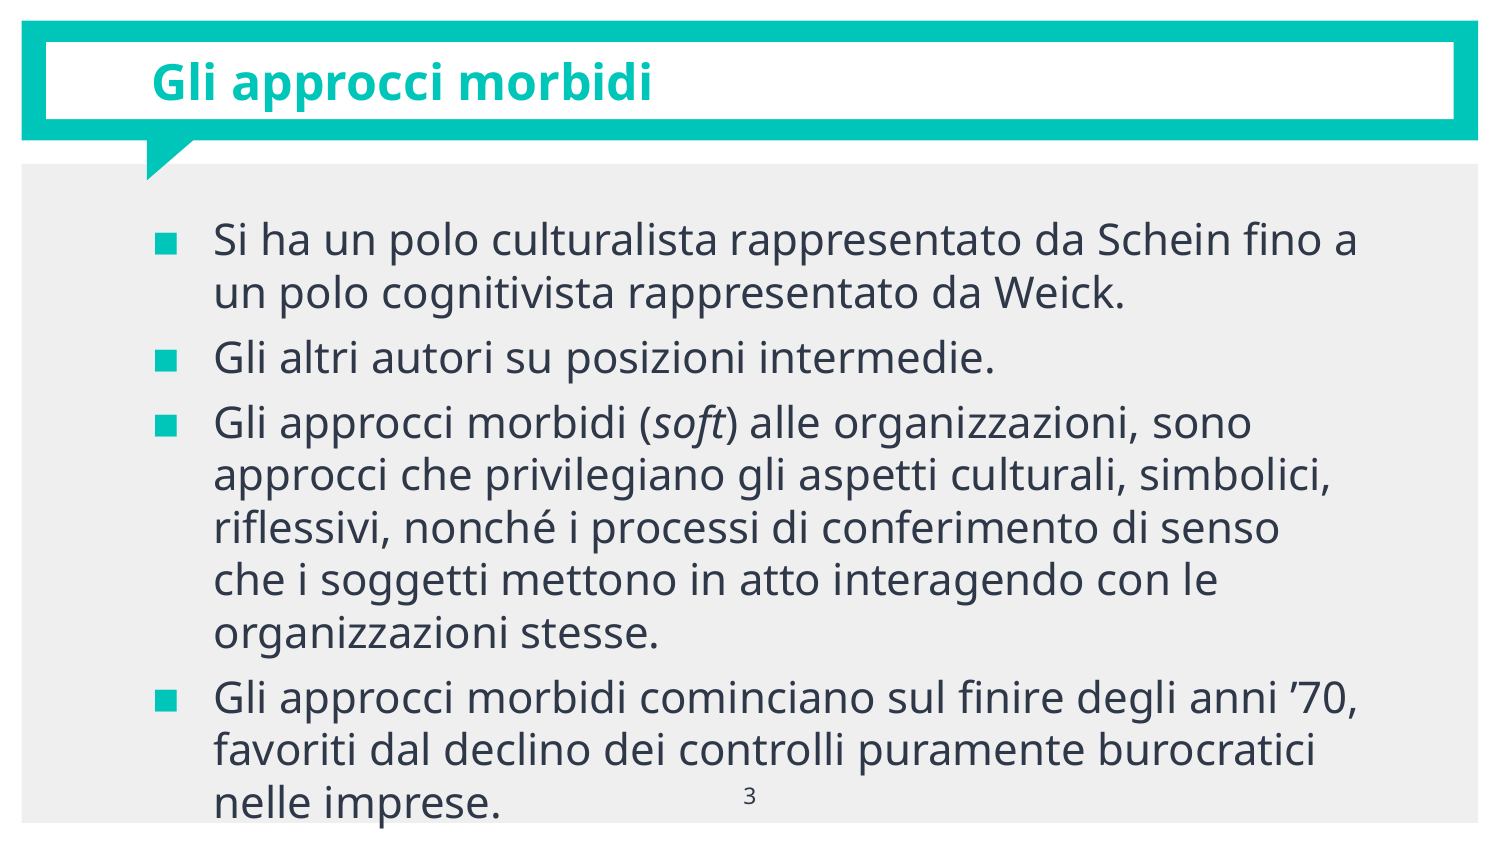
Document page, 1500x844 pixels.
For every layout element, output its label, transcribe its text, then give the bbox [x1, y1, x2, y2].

title Gli approcci morbidi [136, 20, 1441, 141]
list Si ha un polo culturalista rappresentato da Schein fino a un polo cognitivista rappresentato da Weick. Gli altri autori su posizioni intermedie. Gli approcci morbidi (soft) alle organizzazioni, sono approcci che privilegiano gli aspetti culturali, simbolici, riflessivi, nonché i processi di conferimento di senso che i soggetti mettono in atto interagendo con le organizzazioni stesse. Gli approcci morbidi cominciano sul finire degli anni ’70, favoriti dal declino dei controlli puramente burocratici nelle imprese. [123, 196, 1377, 808]
slide_number 3 [705, 766, 795, 832]
